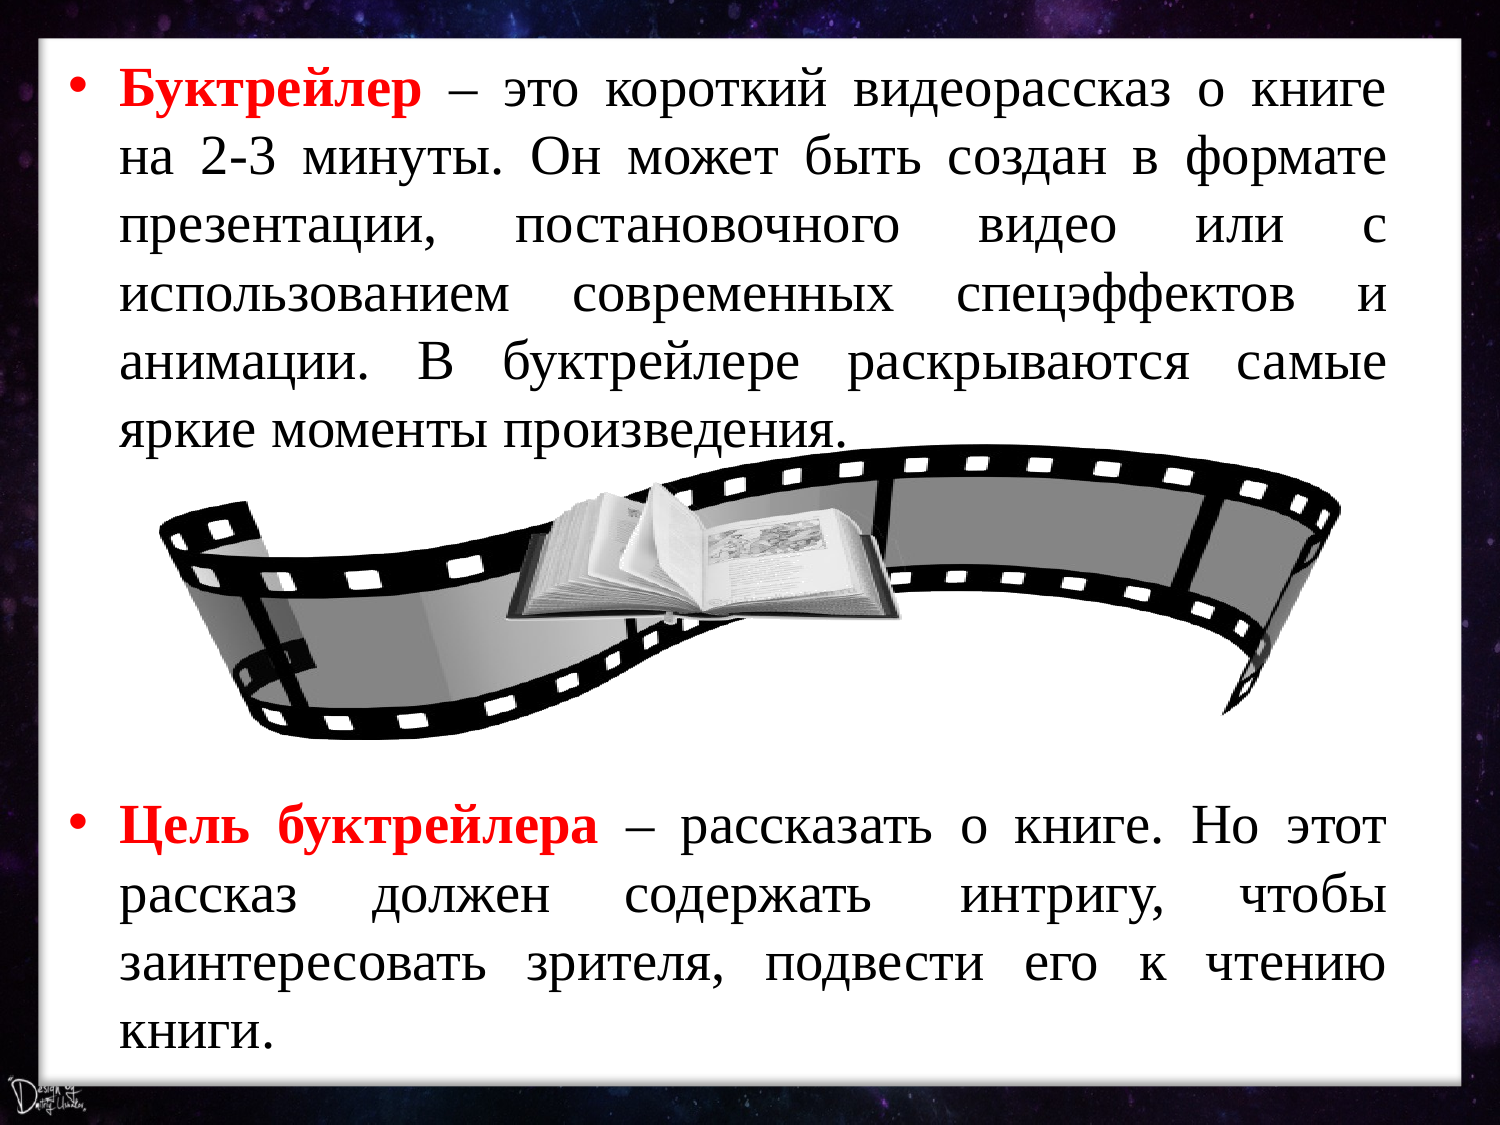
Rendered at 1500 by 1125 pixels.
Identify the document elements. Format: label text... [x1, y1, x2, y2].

list Буктрейлер – это короткий видеорассказ о книге на 2-3 минуты. Он может быть создан в формате презентации, постановочного видео или с использованием современных спецэффектов и анимации. В буктрейлере раскрываются самые яркие моменты произведения. Цель буктрейлера – рассказать о книге. Но этот рассказ должен содержать интригу, чтобы заинтересовать зрителя, подвести его к чтению книги. [53, 42, 1404, 1071]
picture [0, 0, 1500, 1125]
